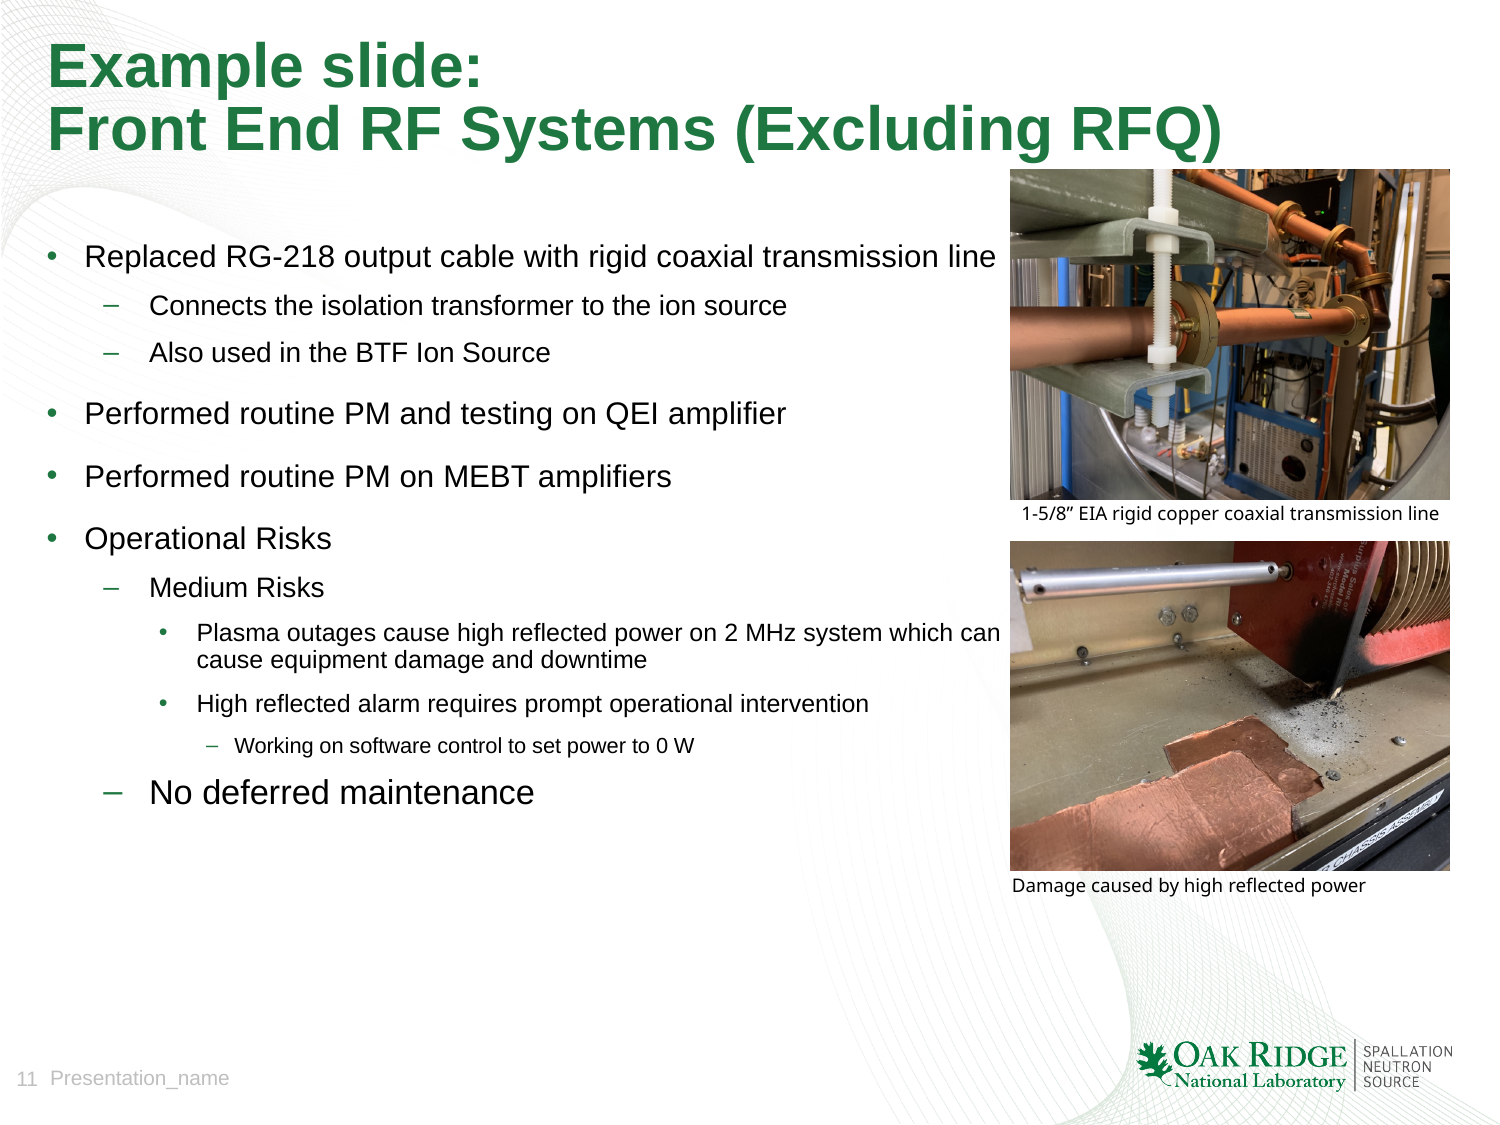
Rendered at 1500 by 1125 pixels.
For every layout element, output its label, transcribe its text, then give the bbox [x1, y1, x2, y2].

text_box Damage caused by high reflected power [1000, 870, 1459, 944]
title Example slide: Front End RF Systems (Excluding RFQ) [32, 28, 1450, 173]
picture [48, 0, 1500, 1125]
list Replaced RG-218 output cable with rigid coaxial transmission line Connects the isolation transformer to the ion source Also used in the BTF Ion Source Performed routine PM and testing on QEI amplifier Performed routine PM on MEBT amplifiers Operational Risks Medium Risks Plasma outages cause high reflected power on 2 MHz system which can cause equipment damage and downtime High reflected alarm requires prompt operational intervention Working on software control to set power to 0 W No deferred maintenance [31, 232, 1010, 750]
text_box 1-5/8” EIA rigid copper coaxial transmission line [1010, 499, 1469, 573]
